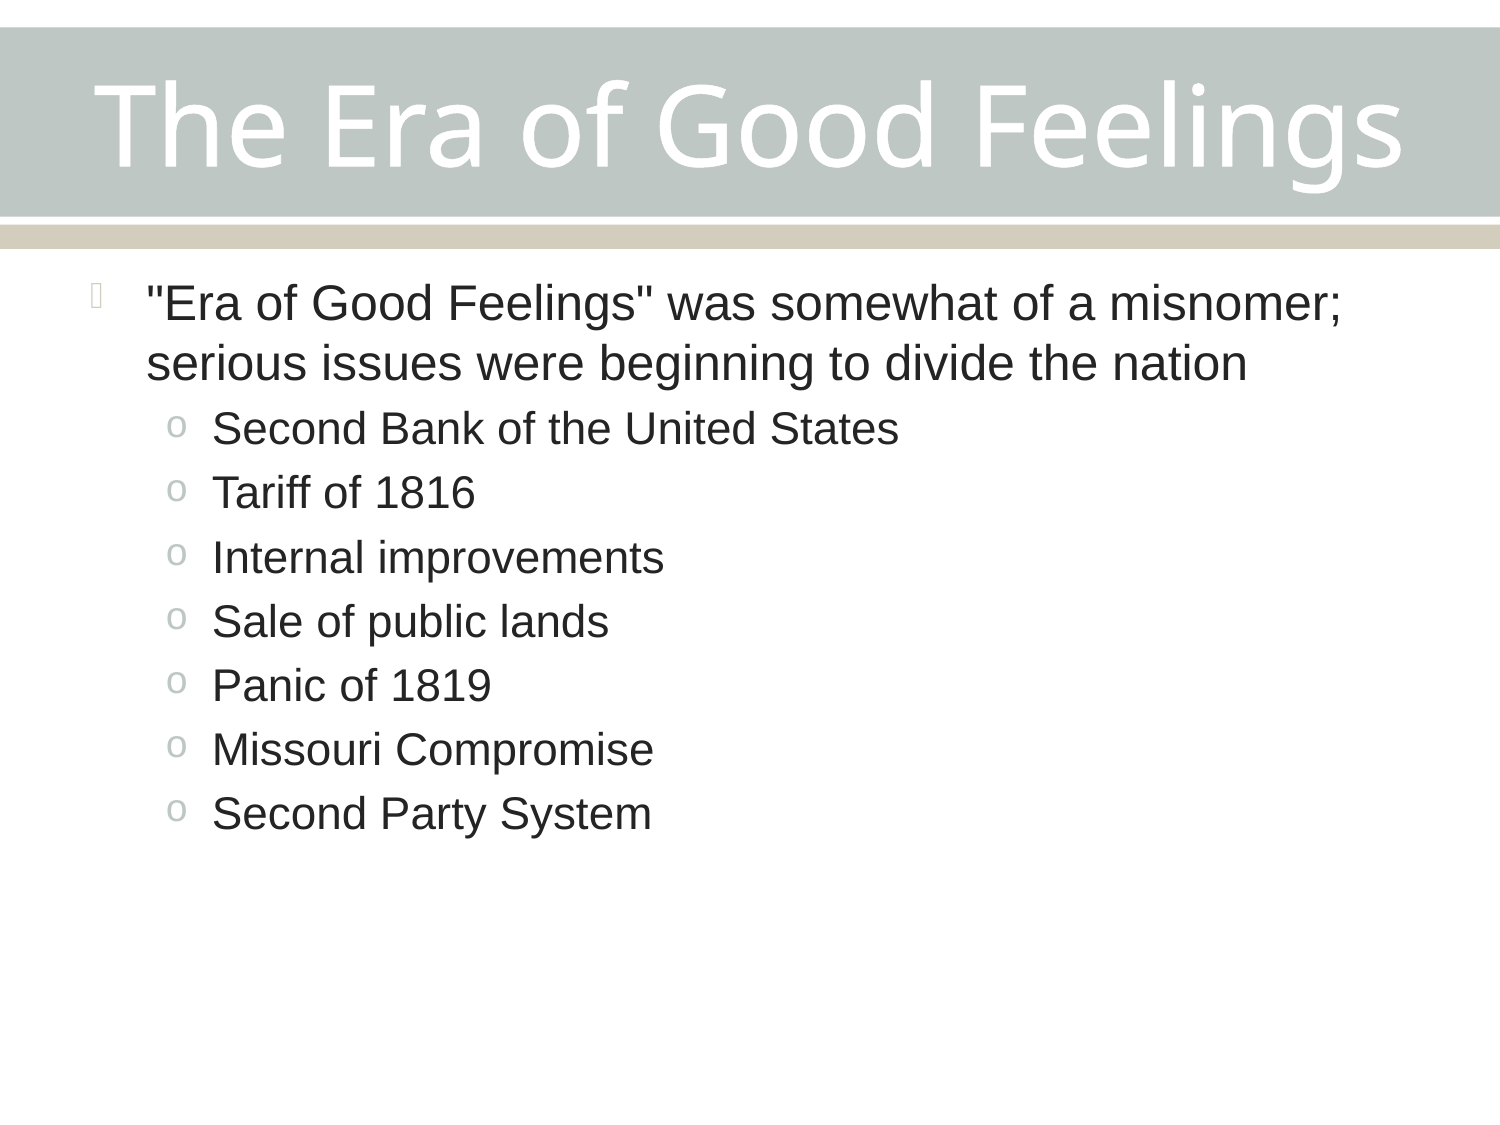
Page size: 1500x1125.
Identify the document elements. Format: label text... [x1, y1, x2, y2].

title The Era of Good Feelings [75, 29, 1425, 213]
list "Era of Good Feelings" was somewhat of a misnomer; serious issues were beginning to divide the nation Second Bank of the United States Tariff of 1816 Internal improvements Sale of public lands Panic of 1819 Missouri Compromise Second Party System [75, 262, 1425, 1005]
